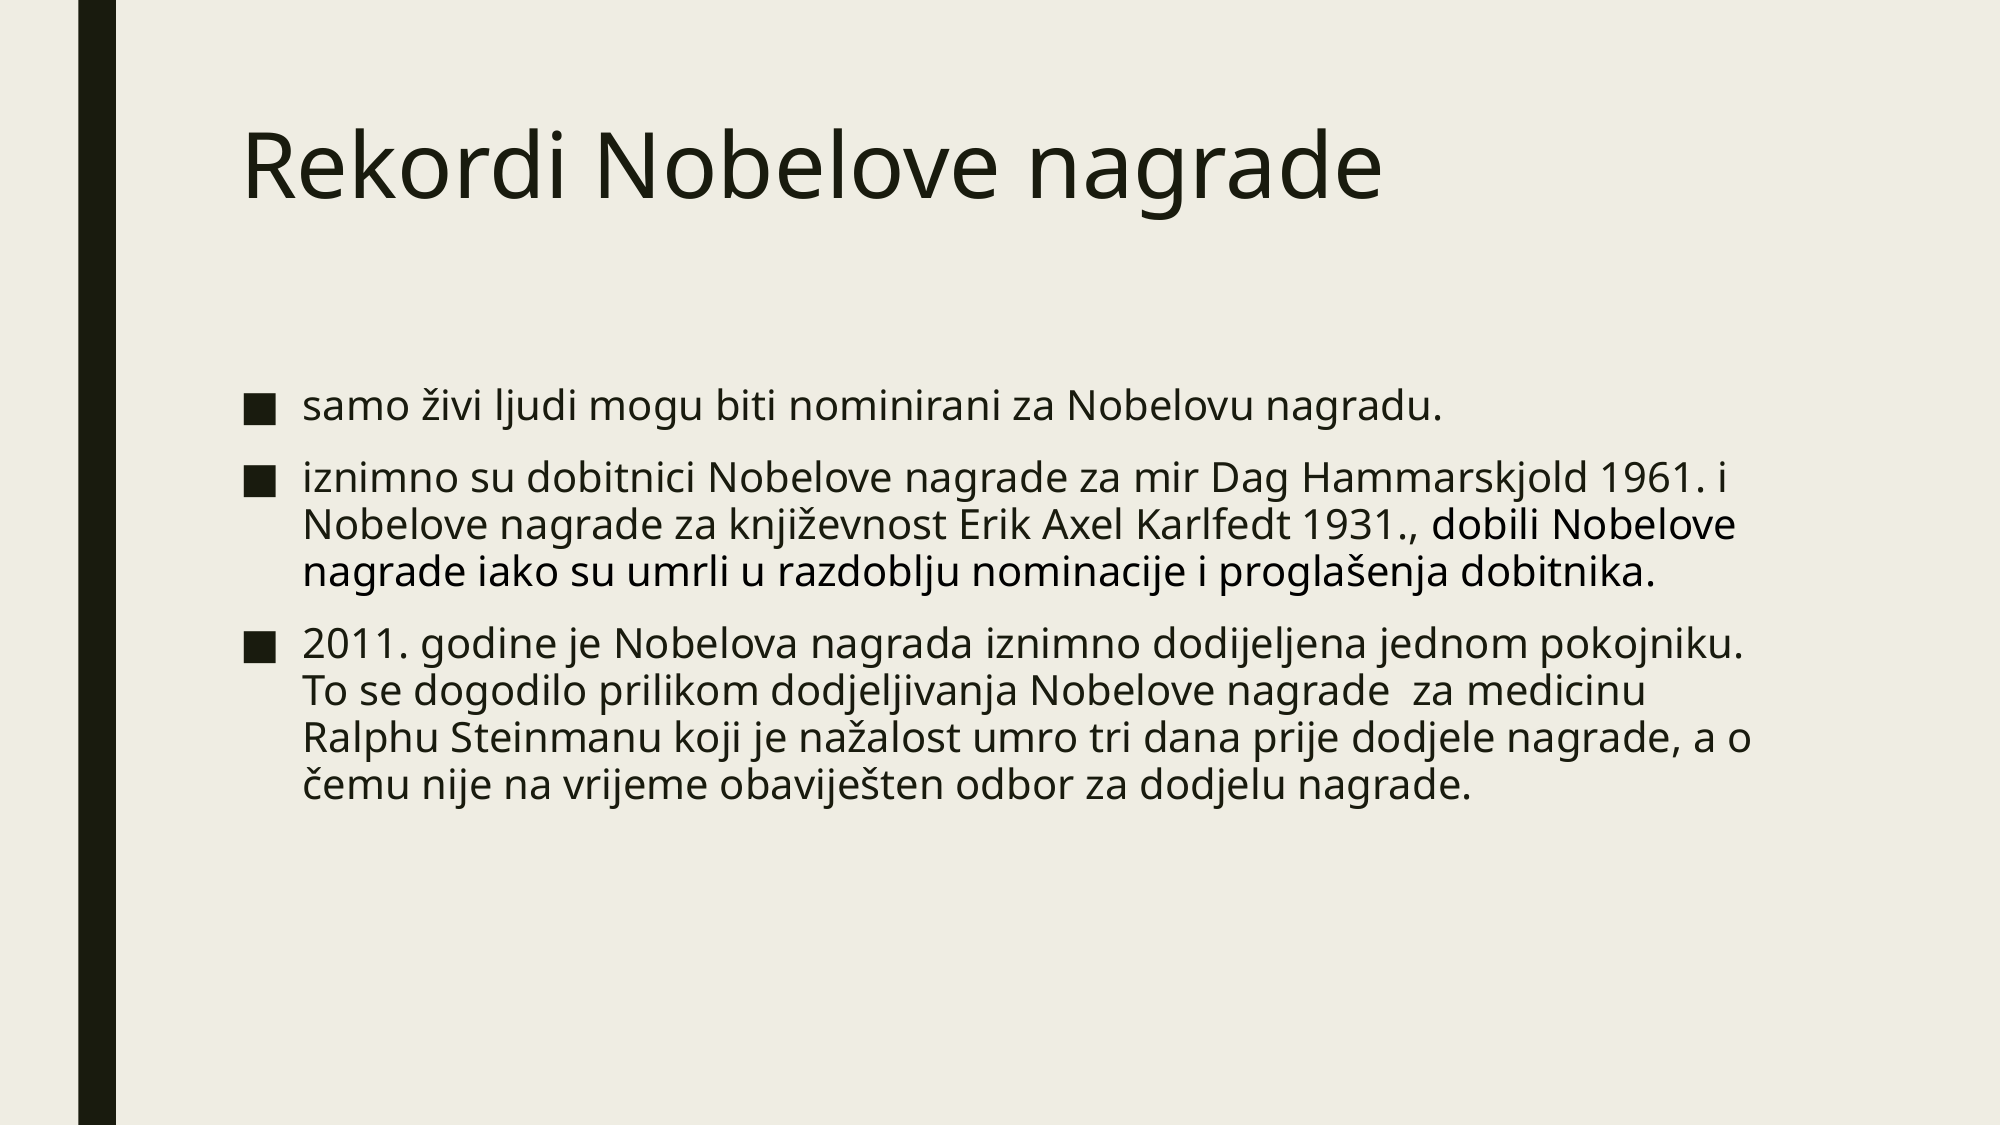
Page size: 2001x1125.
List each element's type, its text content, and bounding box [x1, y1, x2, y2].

list samo živi ljudi mogu biti nominirani za Nobelovu nagradu. iznimno su dobitnici Nobelove nagrade za mir Dag Hammarskjold 1961. i Nobelove nagrade za književnost Erik Axel Karlfedt 1931., dobili Nobelove nagrade iako su umrli u razdoblju nominacije i proglašenja dobitnika. 2011. godine je Nobelova nagrada iznimno dodijeljena jednom pokojniku. To se dogodilo prilikom dodjeljivanja Nobelove nagrade za medicinu Ralphu Steinmanu koji je nažalost umro tri dana prije dodjele nagrade, a o čemu nije na vrijeme obaviješten odbor za dodjelu nagrade. [225, 375, 1800, 963]
title Rekordi Nobelove nagrade [225, 112, 1800, 357]
